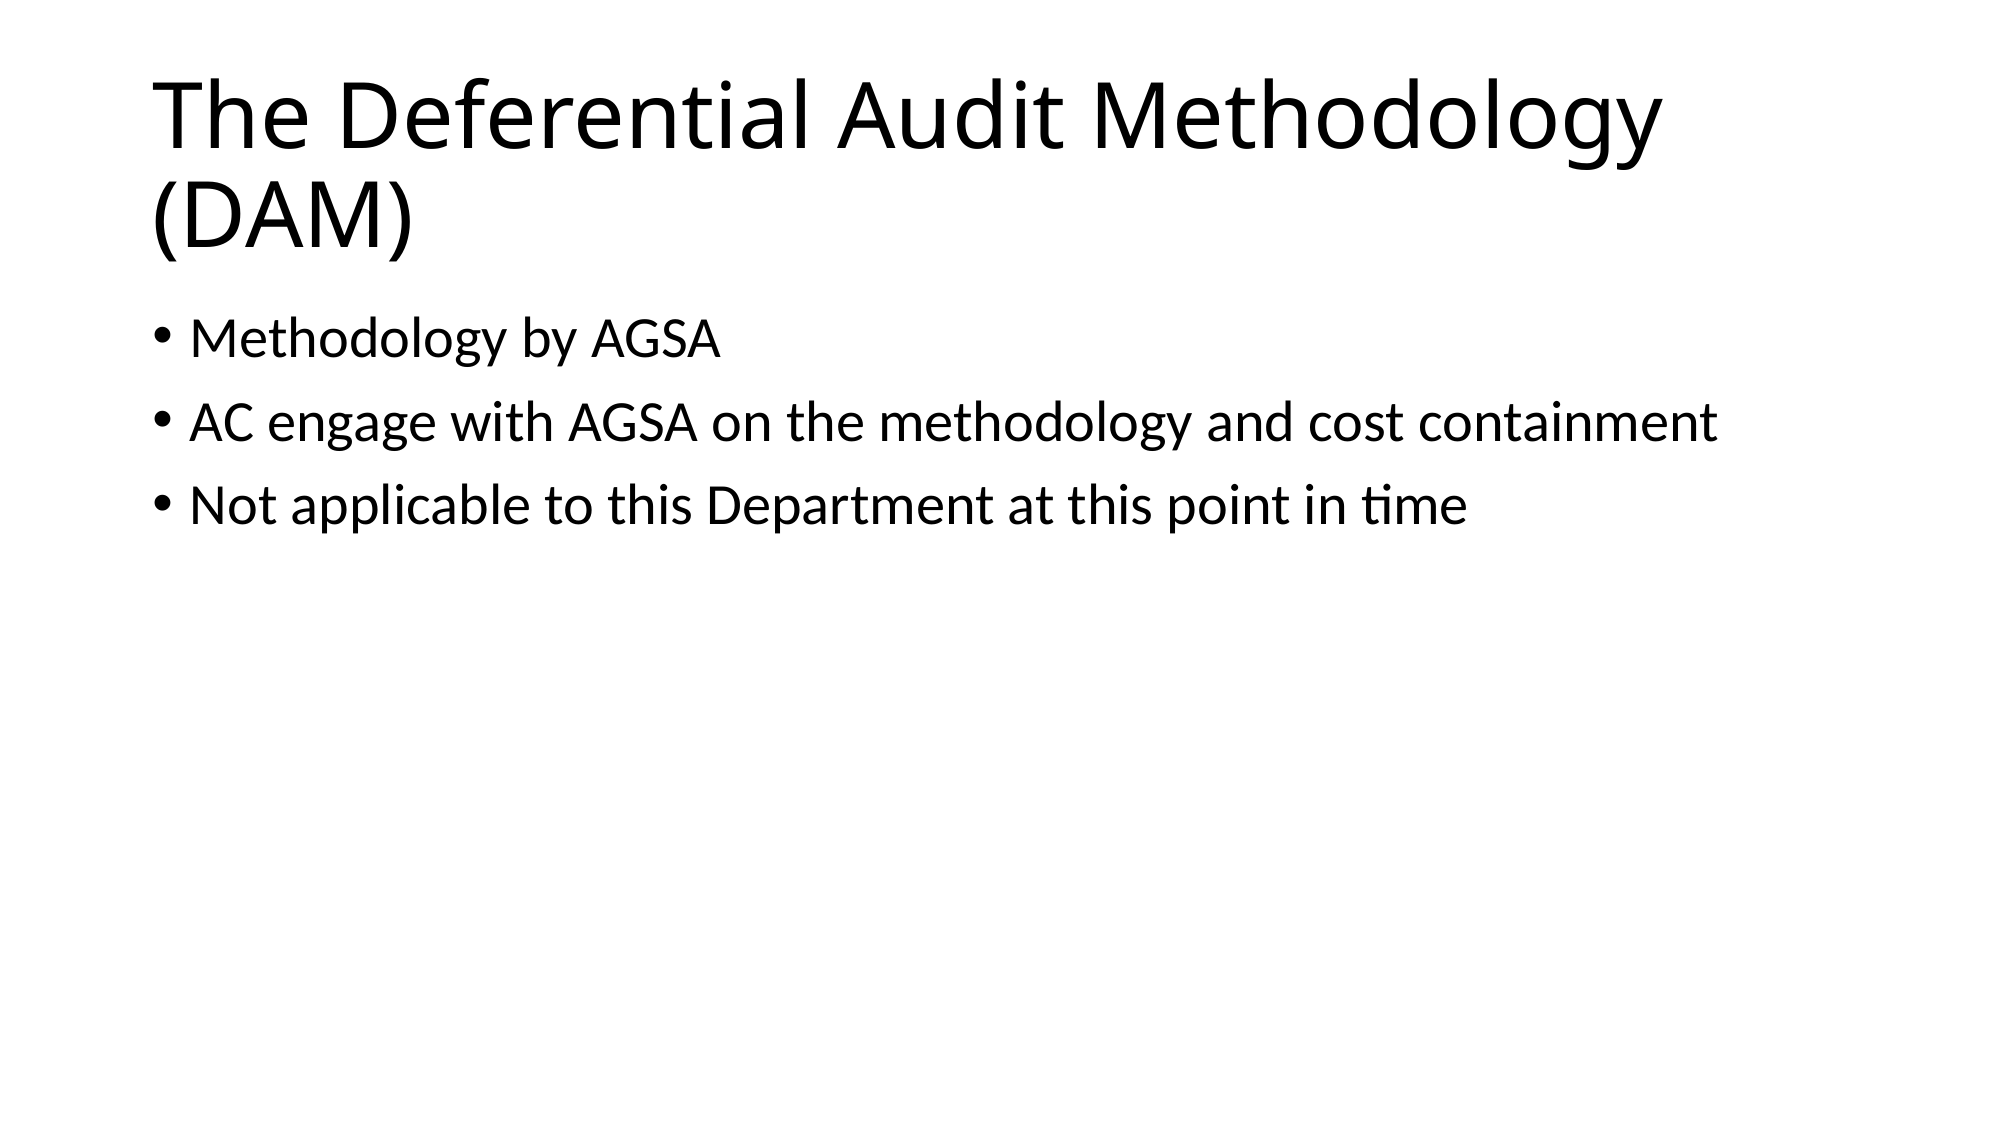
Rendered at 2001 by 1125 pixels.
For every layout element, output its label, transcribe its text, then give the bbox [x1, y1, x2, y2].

list Methodology by AGSA AC engage with AGSA on the methodology and cost containment Not applicable to this Department at this point in time [137, 299, 1863, 1014]
title The Deferential Audit Methodology (DAM) [137, 59, 1863, 278]
